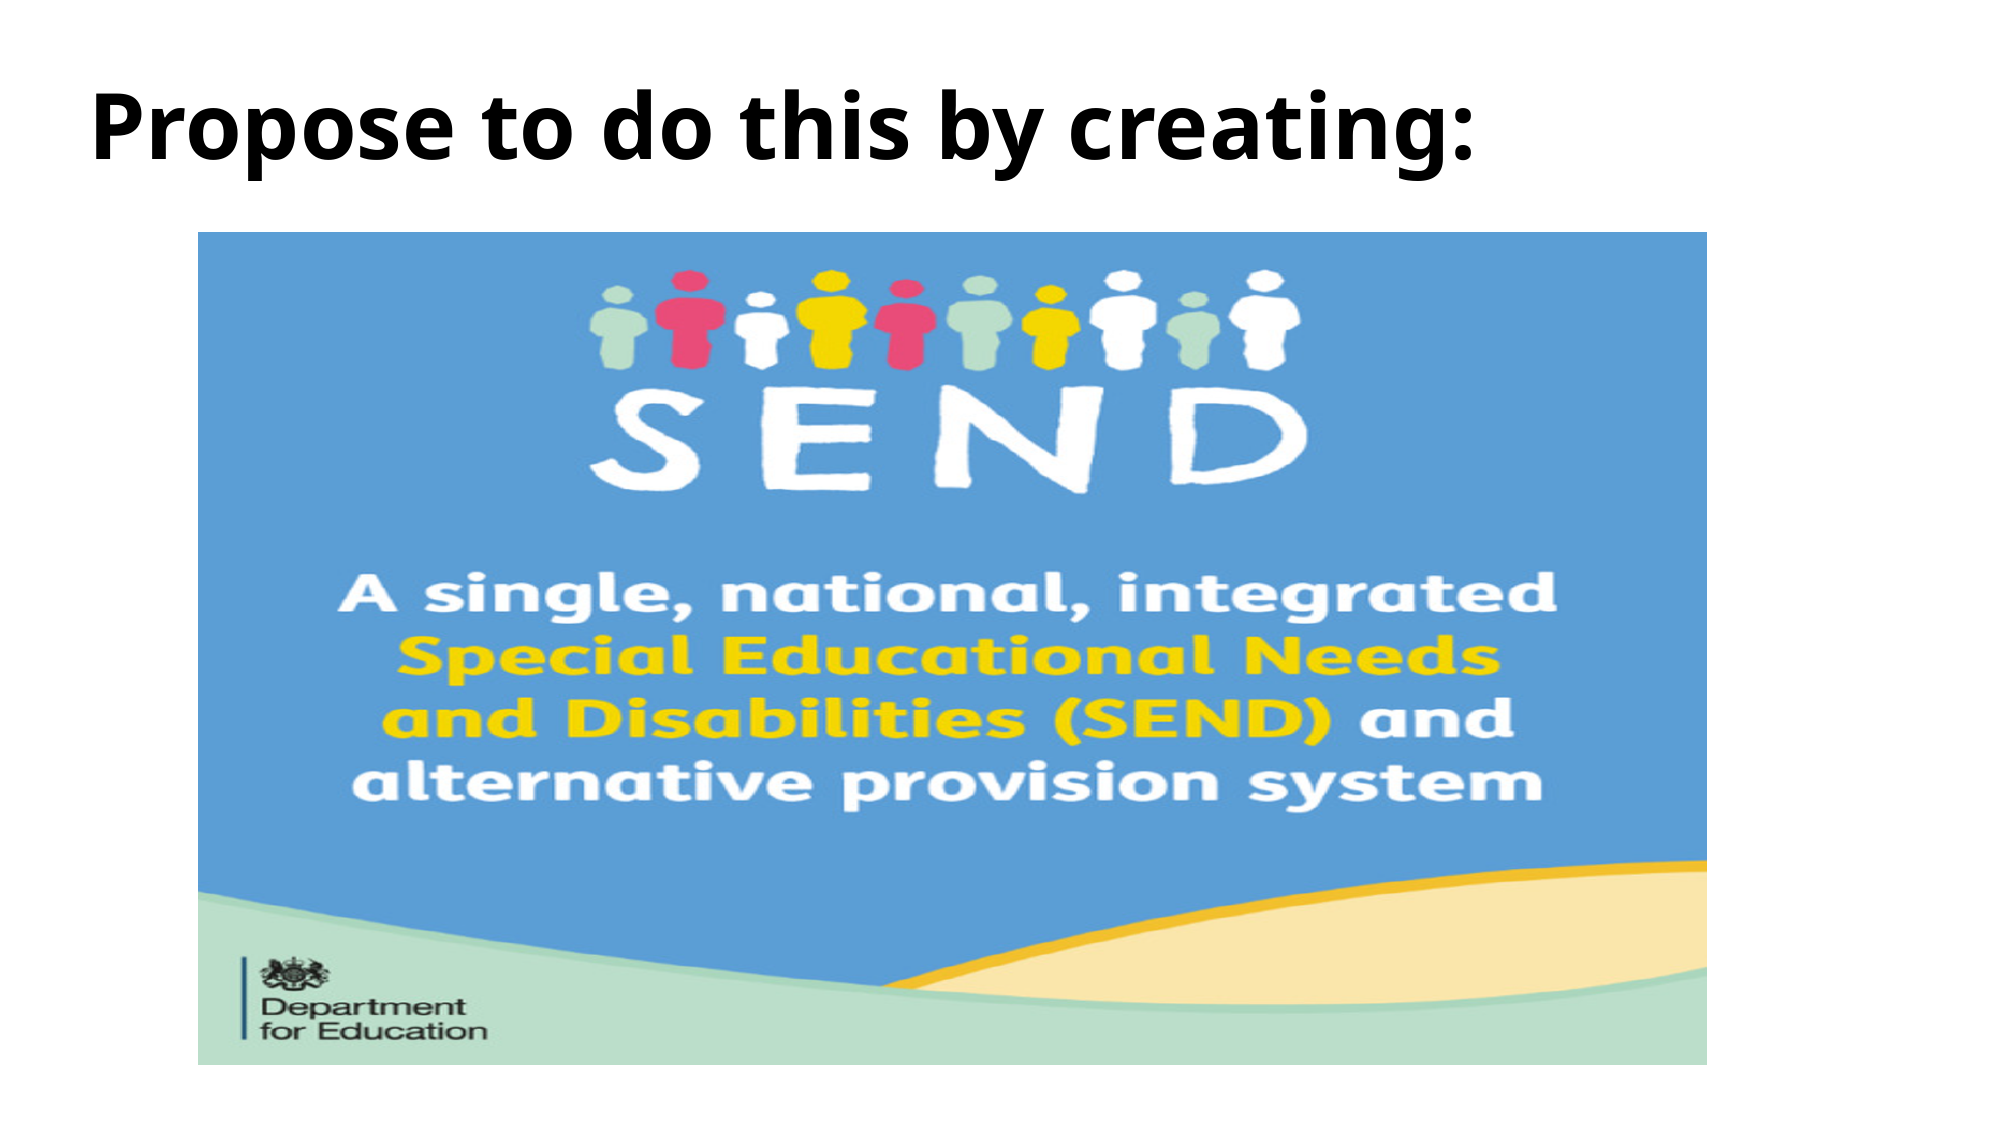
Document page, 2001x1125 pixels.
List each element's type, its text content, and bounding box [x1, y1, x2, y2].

title Propose to do this by creating: [73, 59, 1863, 200]
picture [198, 232, 1707, 1066]
